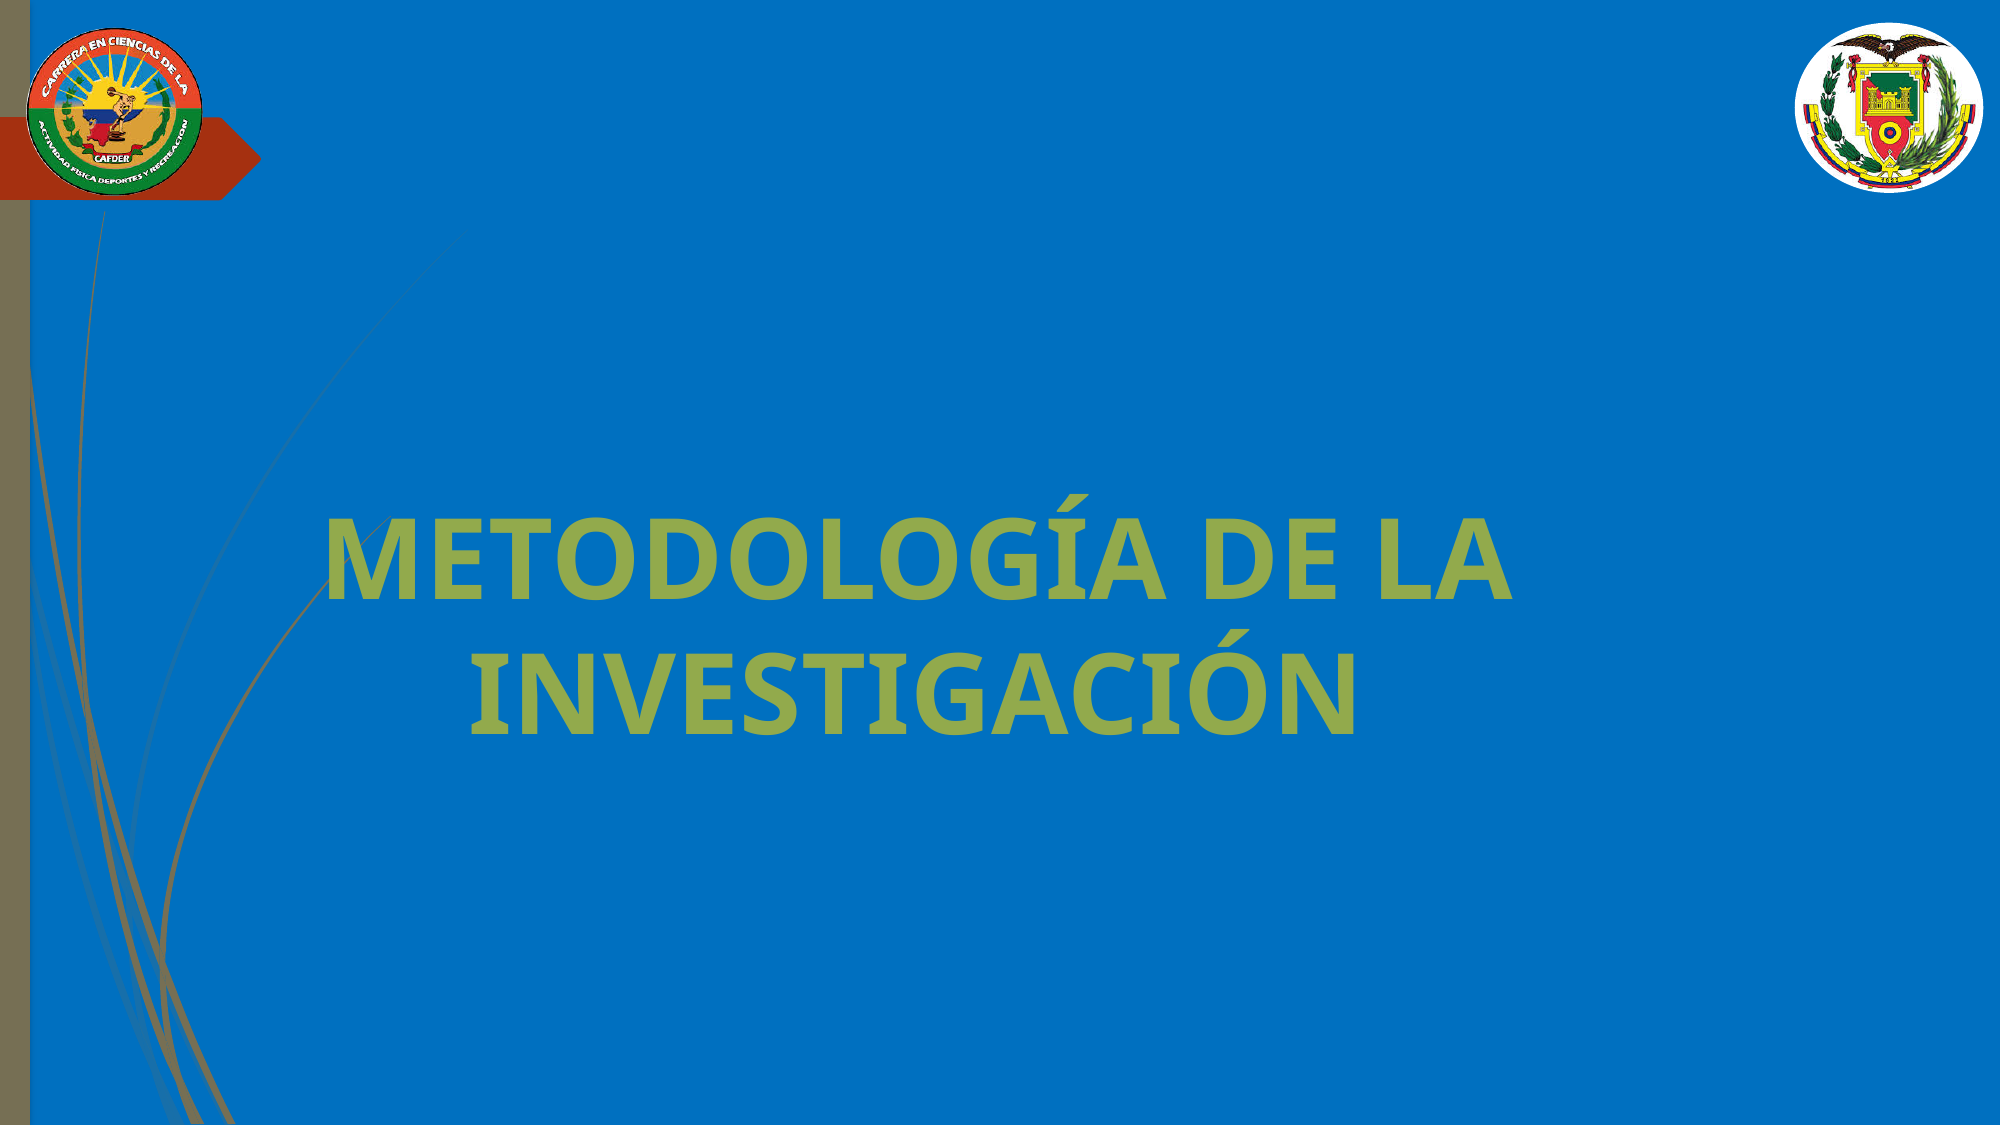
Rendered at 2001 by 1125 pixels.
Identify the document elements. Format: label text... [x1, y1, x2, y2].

picture [1794, 22, 1984, 194]
picture [25, 27, 204, 197]
title METODOLOGÍA DE LA INVESTIGACIÓN [123, 479, 1709, 765]
